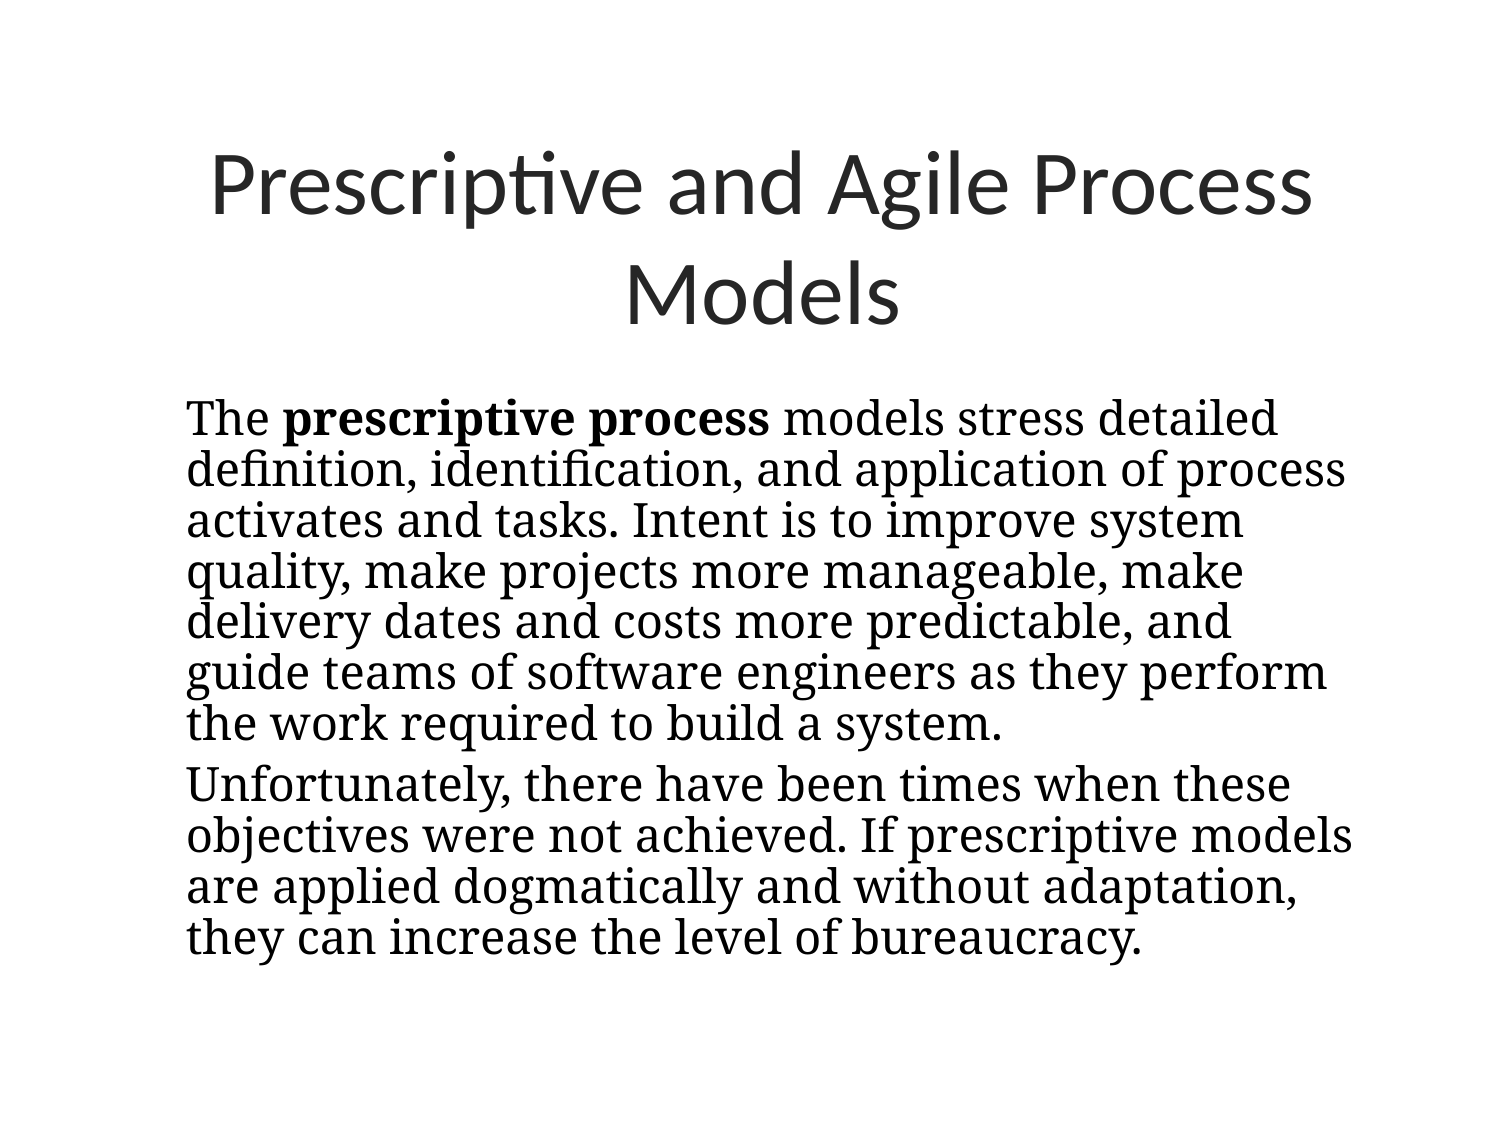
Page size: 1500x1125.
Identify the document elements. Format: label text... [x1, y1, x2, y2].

subtitle The prescriptive process models stress detailed definition, identification, and application of process activates and tasks. Intent is to improve system quality, make projects more manageable, make delivery dates and costs more predictable, and guide teams of software engineers as they perform the work required to build a system. Unfortunately, there have been times when these objectives were not achieved. If prescriptive models are applied dogmatically and without adaptation, they can increase the level of bureaucracy. [125, 387, 1375, 1025]
title Prescriptive and Agile Process Models [125, 112, 1400, 354]
